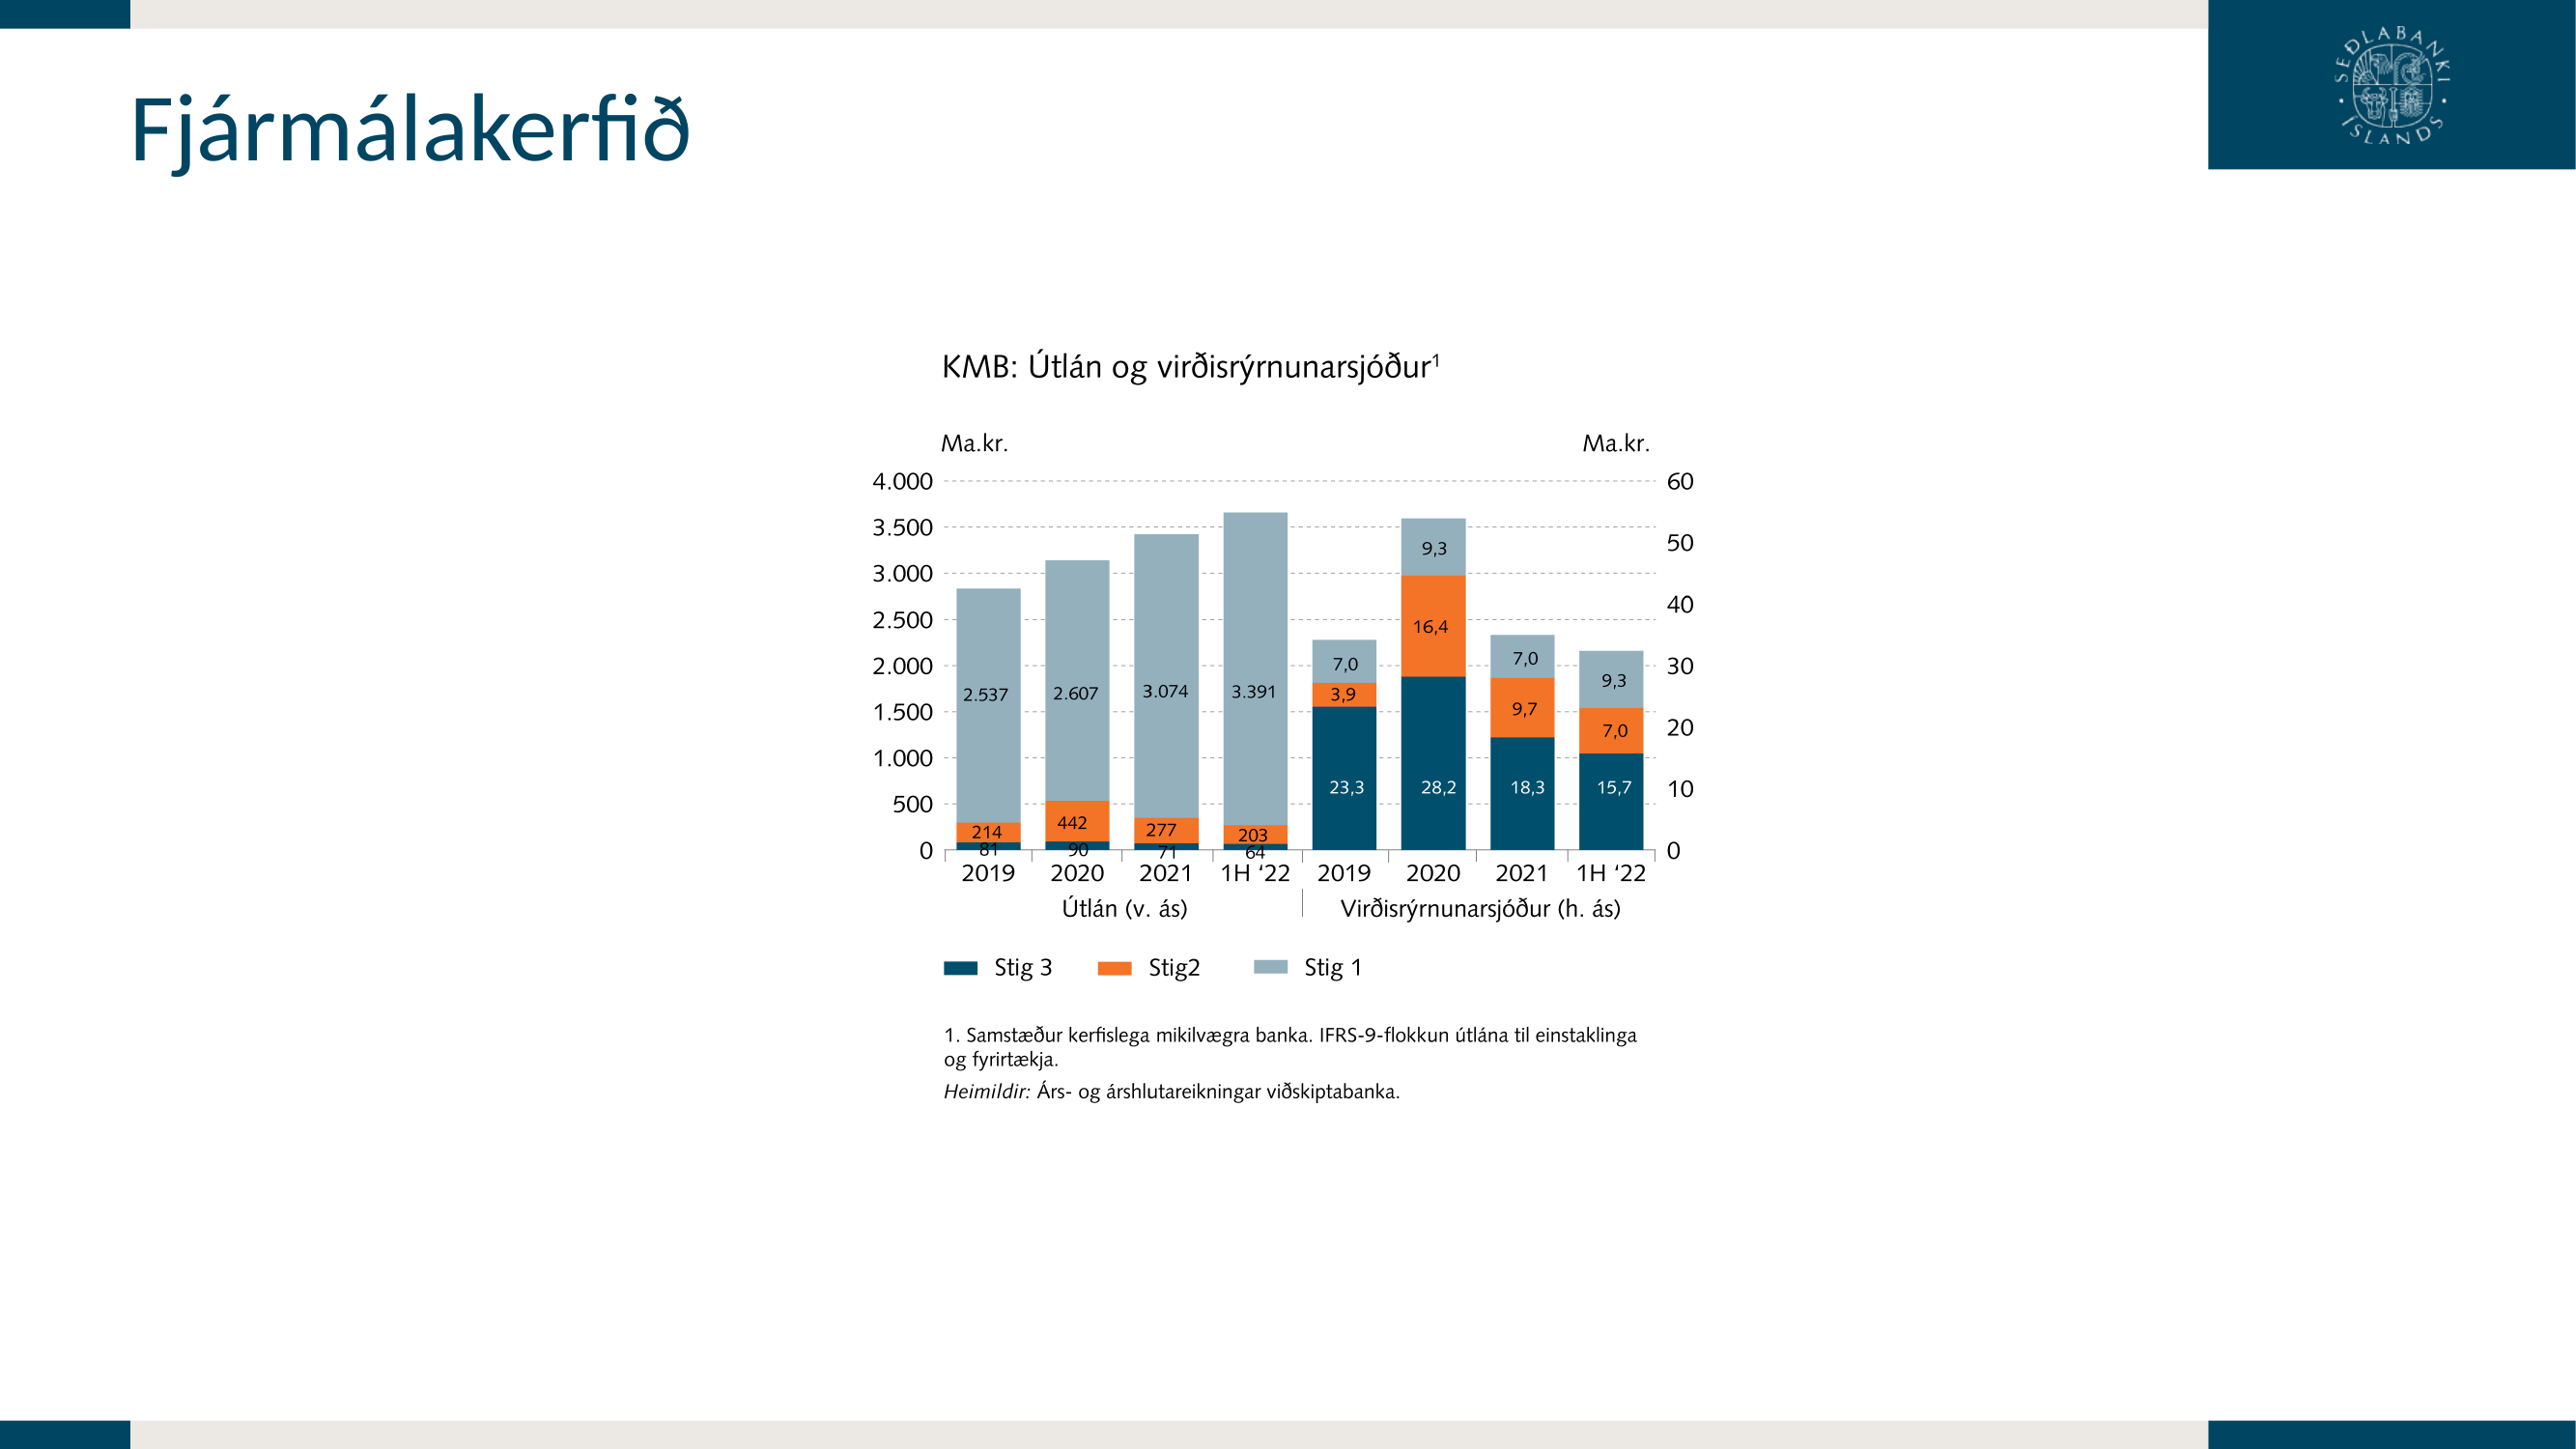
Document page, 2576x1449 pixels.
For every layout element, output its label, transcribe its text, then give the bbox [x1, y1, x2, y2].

title Fjármálakerfið [129, 86, 2178, 290]
picture [872, 339, 1704, 1110]
